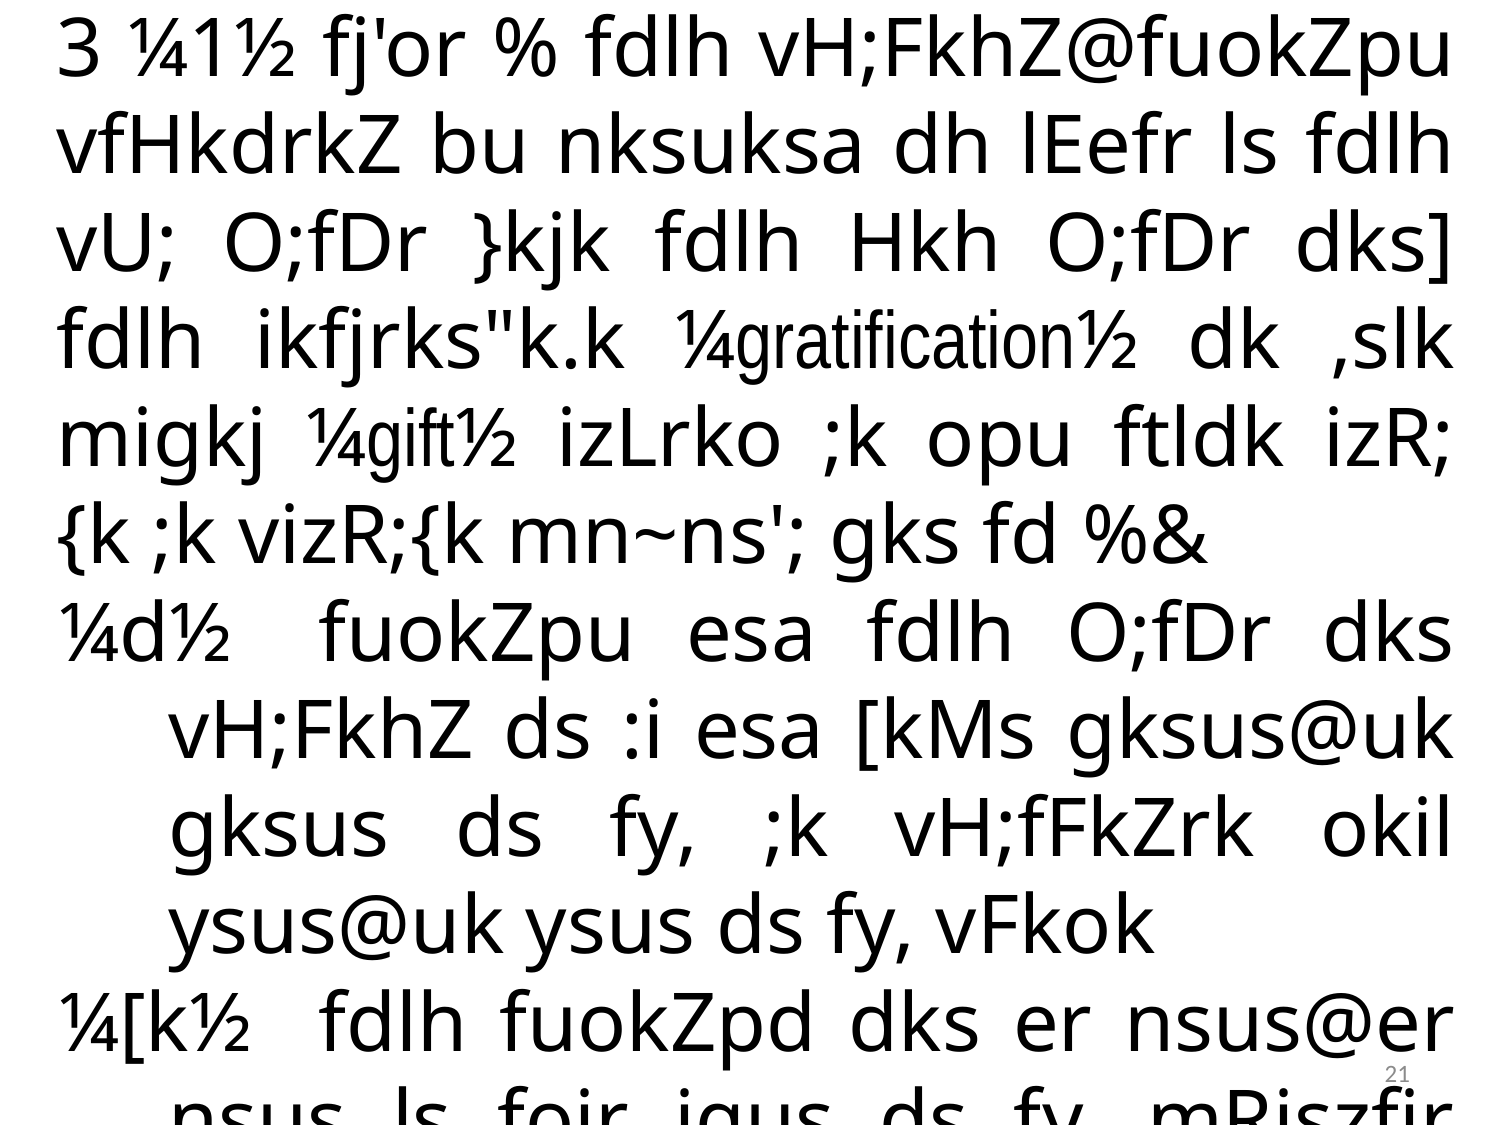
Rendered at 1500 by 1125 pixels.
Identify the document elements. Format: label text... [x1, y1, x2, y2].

slide_number 21 [1074, 1042, 1425, 1103]
text_box /kkjk 123 % Hkz"V vkpj.k 3 ¼1½ fj'or % fdlh vH;FkhZ@fuokZpu vfHkdrkZ bu nksuksa dh lEefr ls fdlh vU; O;fDr }kjk fdlh Hkh O;fDr dks] fdlh ikfjrks"k.k ¼gratification½ dk ,slk migkj ¼gift½ izLrko ;k opu ftldk izR;{k ;k vizR;{k mn~ns'; gks fd %& ¼d½ fuokZpu esa fdlh O;fDr dks vH;FkhZ ds :i esa [kMs gksus@uk gksus ds fy, ;k vH;fFkZrk okil ysus@uk ysus ds fy, vFkok ¼[k½ fdlh fuokZpd dks er nsus@er nsus ls fojr jgus ds fy, mRiszfjr djukA [41, 0, 1471, 1125]
